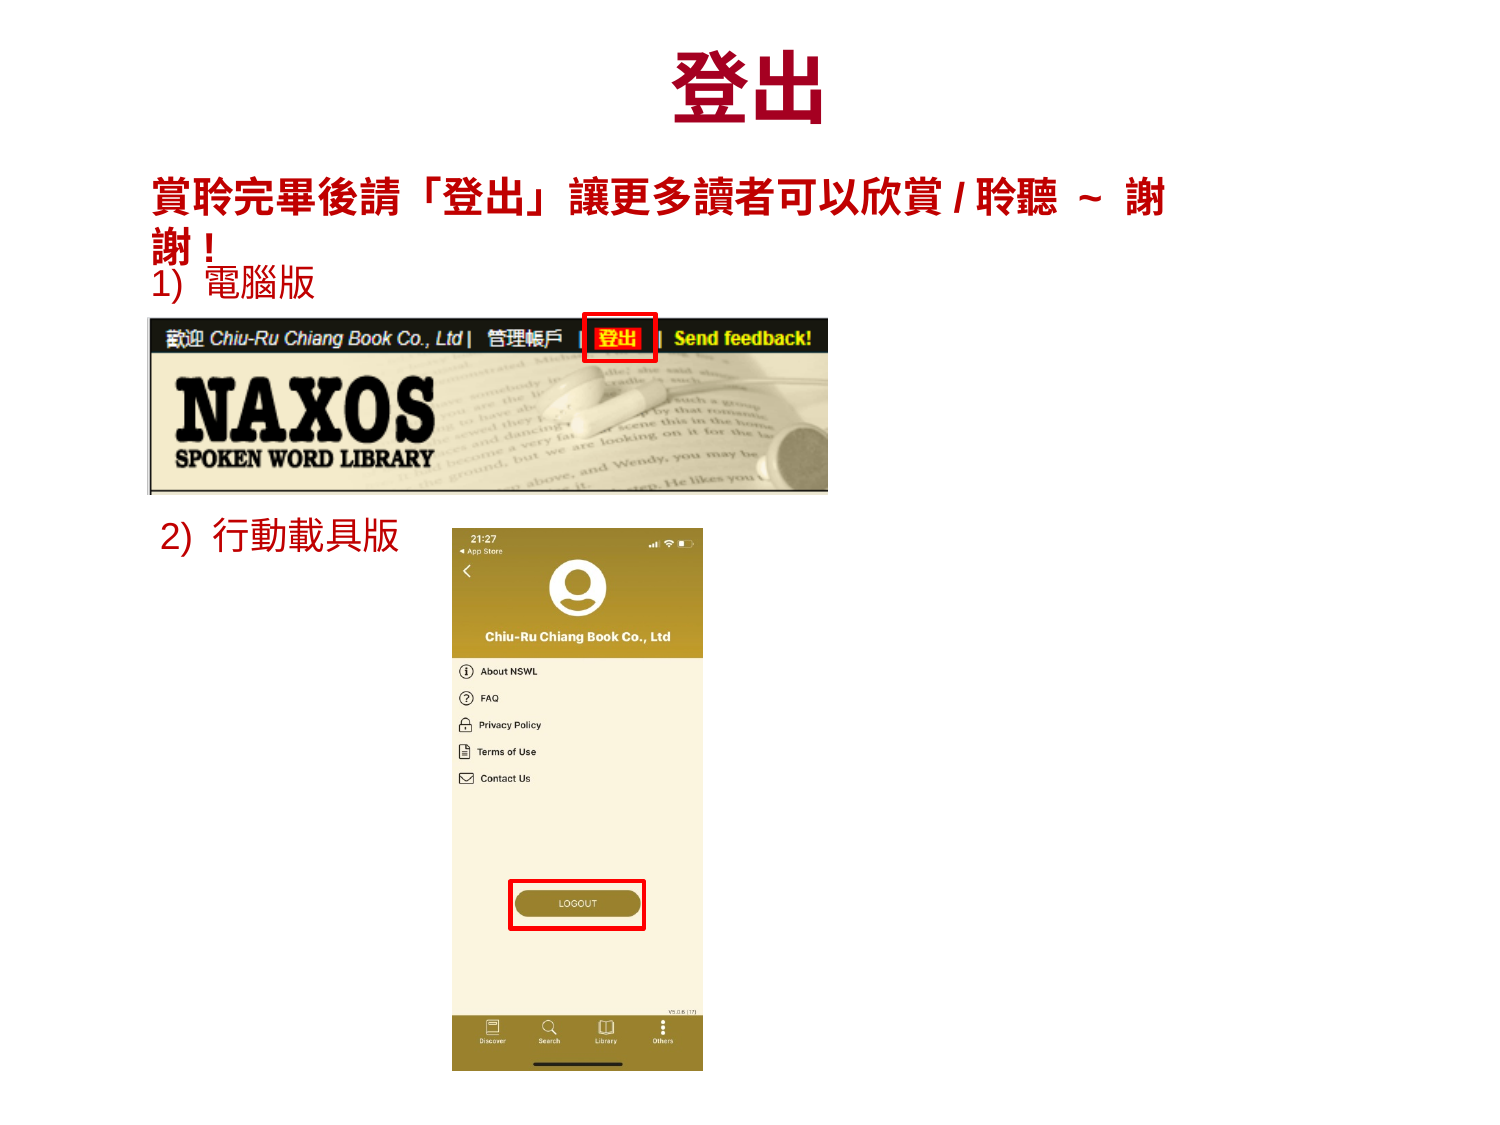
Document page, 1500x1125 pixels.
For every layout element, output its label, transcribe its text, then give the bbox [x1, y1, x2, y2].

text_box 2) 行動載具版 [145, 504, 420, 565]
text_box [582, 312, 658, 316]
picture [452, 527, 703, 1071]
text_box 賞聆完畢後請「登出」讓更多讀者可以欣賞/聆聽 ~ 謝謝! [135, 163, 1223, 279]
text_box 登出 [74, 31, 1425, 126]
picture [147, 317, 828, 495]
text_box 1) 電腦版 [135, 251, 410, 311]
